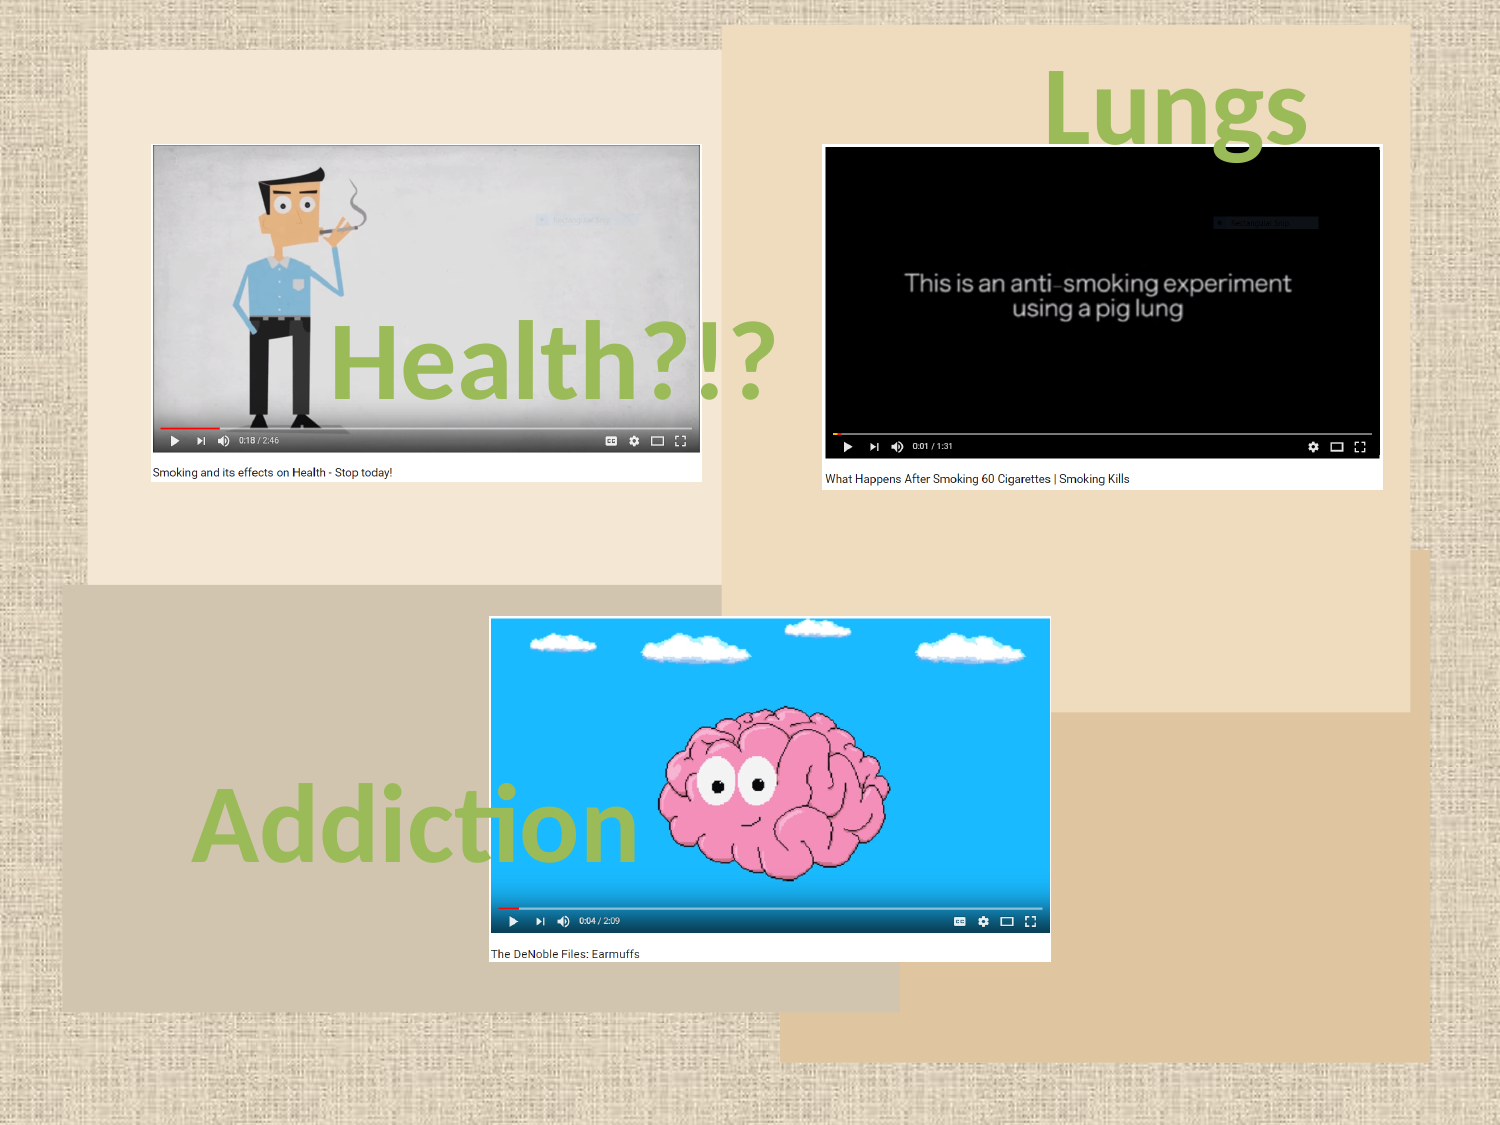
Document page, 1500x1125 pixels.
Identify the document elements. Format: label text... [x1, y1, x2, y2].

text_box [720, 23, 1412, 714]
text_box Health?!? [707, 279, 797, 430]
text_box [778, 548, 1432, 1065]
text_box Lungs [1028, 24, 1325, 142]
text_box Addiction [175, 742, 483, 893]
text_box [60, 583, 902, 1015]
text_box [85, 48, 720, 583]
picture [0, 0, 1500, 1125]
